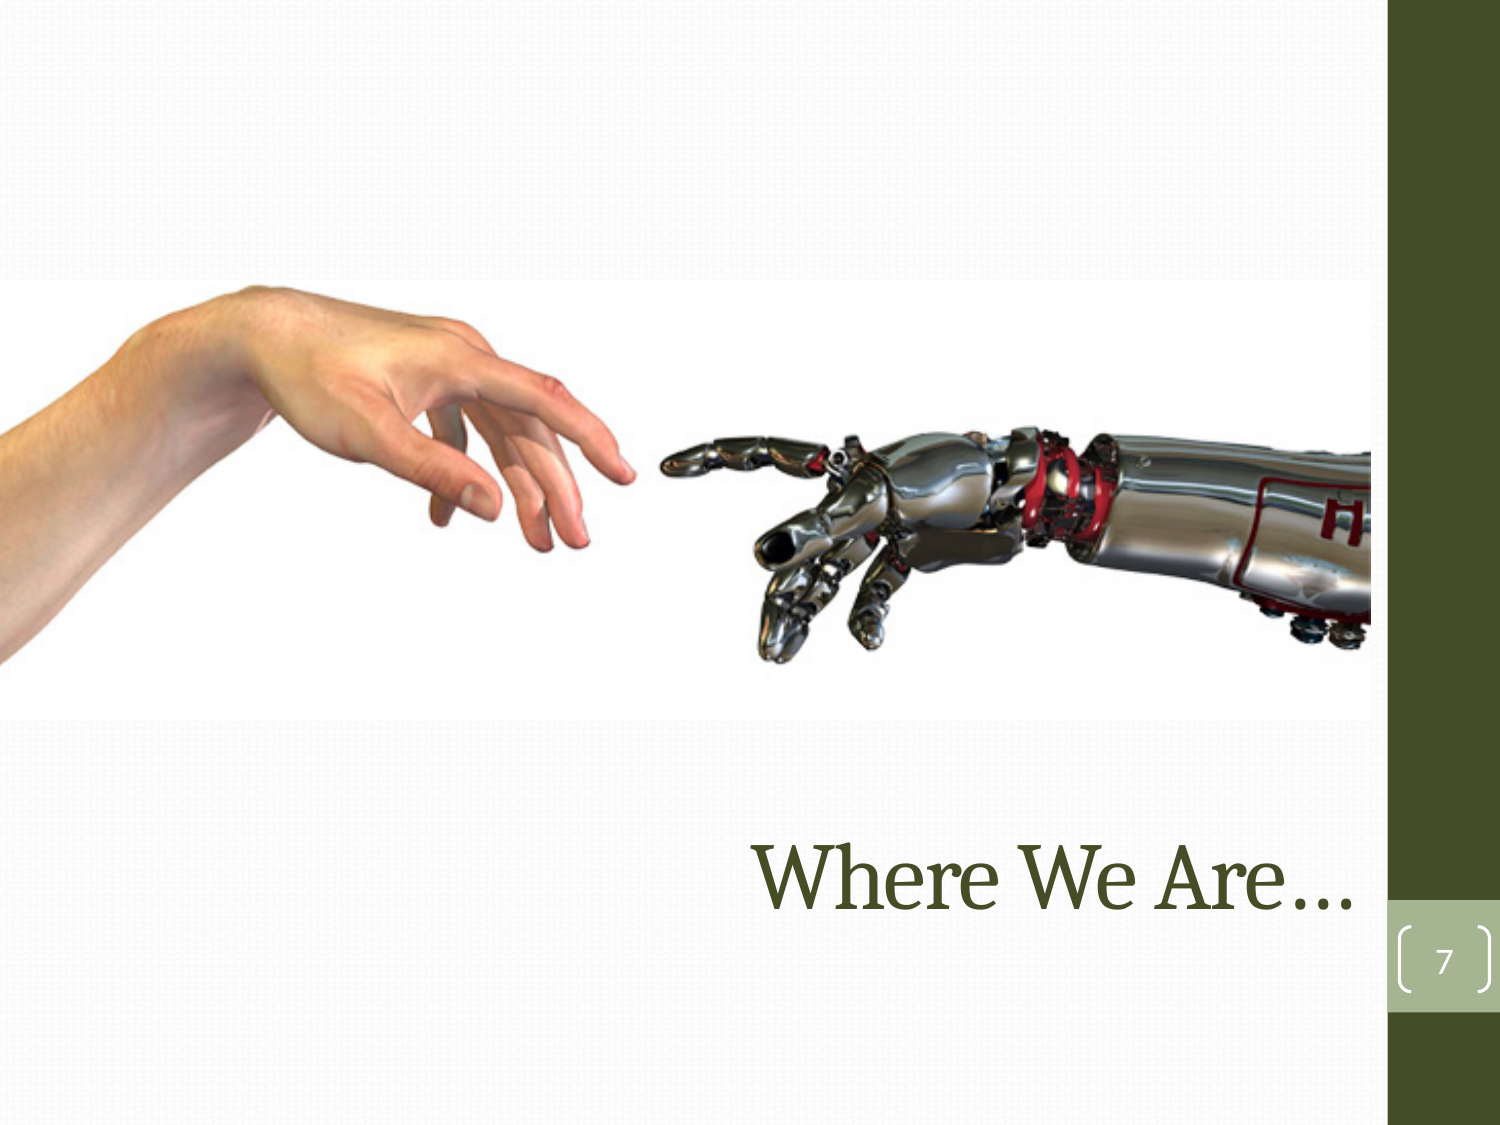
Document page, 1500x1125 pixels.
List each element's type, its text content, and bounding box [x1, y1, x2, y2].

slide_number 6 [1397, 925, 1492, 994]
picture [0, 279, 1372, 721]
title Where We Are… [121, 806, 1372, 938]
